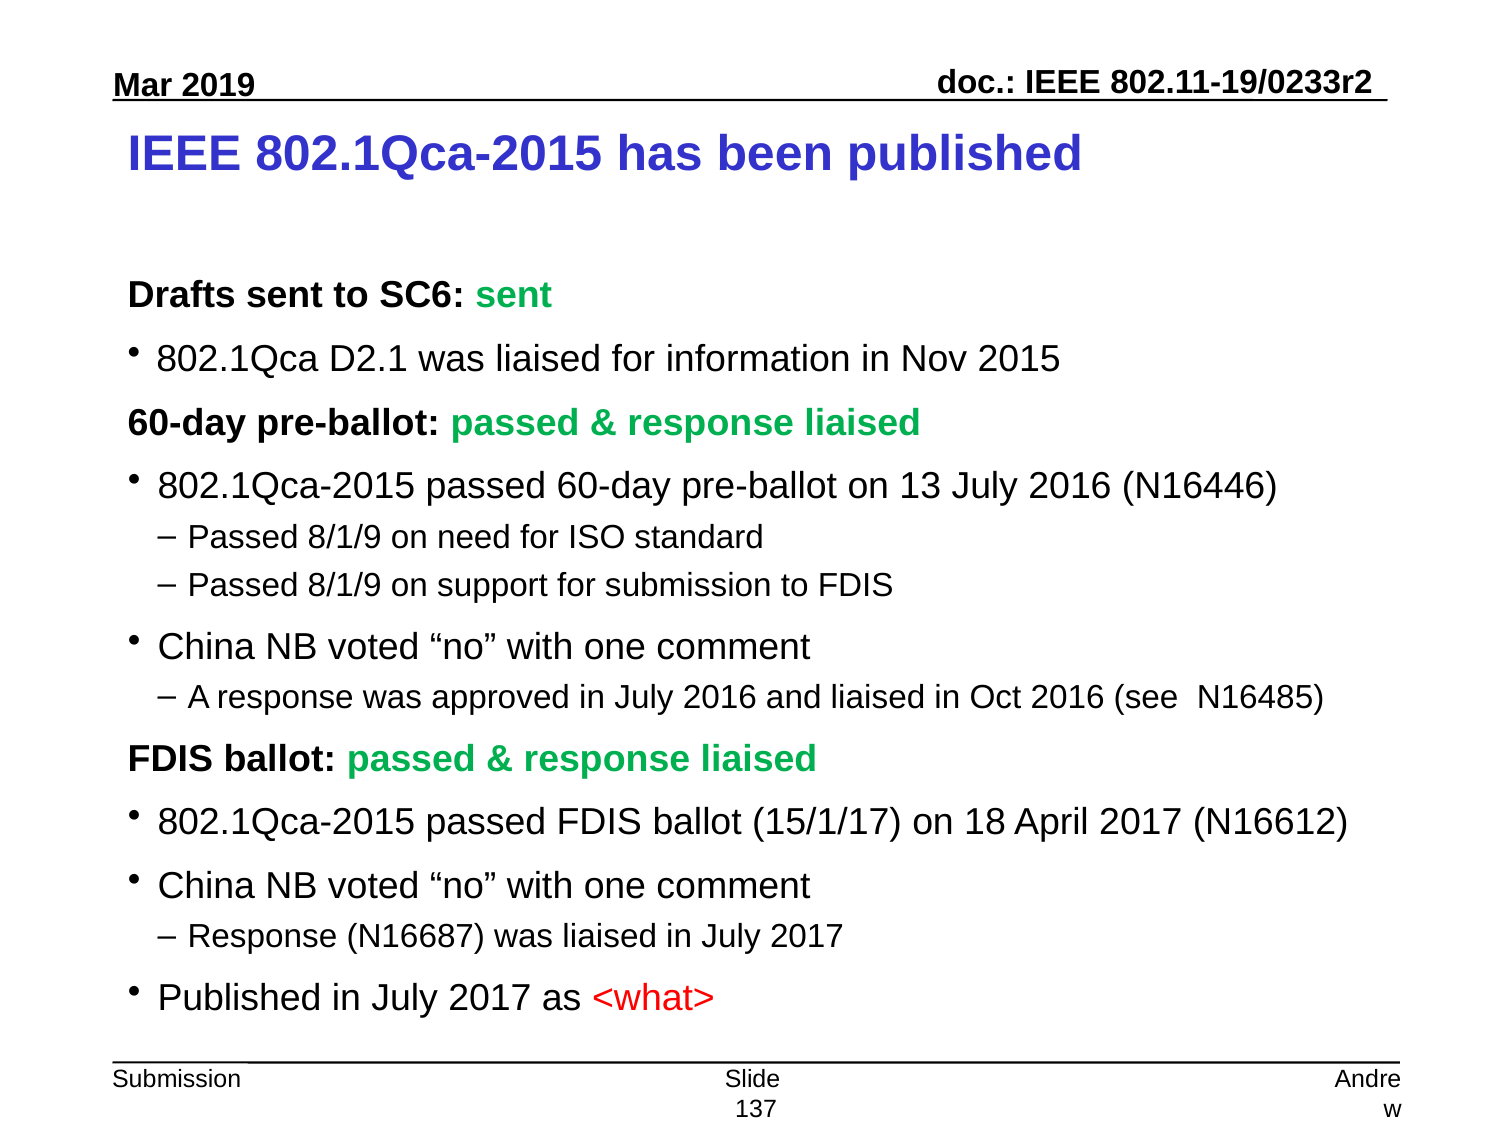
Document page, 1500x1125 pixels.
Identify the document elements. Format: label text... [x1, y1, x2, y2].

list Drafts sent to SC6: sent 802.1Qca D2.1 was liaised for information in Nov 2015 60-day pre-ballot: passed & response liaised 802.1Qca-2015 passed 60-day pre-ballot on 13 July 2016 (N16446) Passed 8/1/9 on need for ISO standard Passed 8/1/9 on support for submission to FDIS China NB voted “no” with one comment A response was approved in July 2016 and liaised in Oct 2016 (see N16485) FDIS ballot: passed & response liaised 802.1Qca-2015 passed FDIS ballot (15/1/17) on 18 April 2017 (N16612) China NB voted “no” with one comment Response (N16687) was liaised in July 2017 Published in July 2017 as <what> [112, 262, 1388, 938]
title IEEE 802.1Qca-2015 has been published [112, 112, 1388, 262]
slide_number Slide 137 [709, 1061, 803, 1093]
footer Andrew Myles, Cisco [1320, 1061, 1402, 1093]
